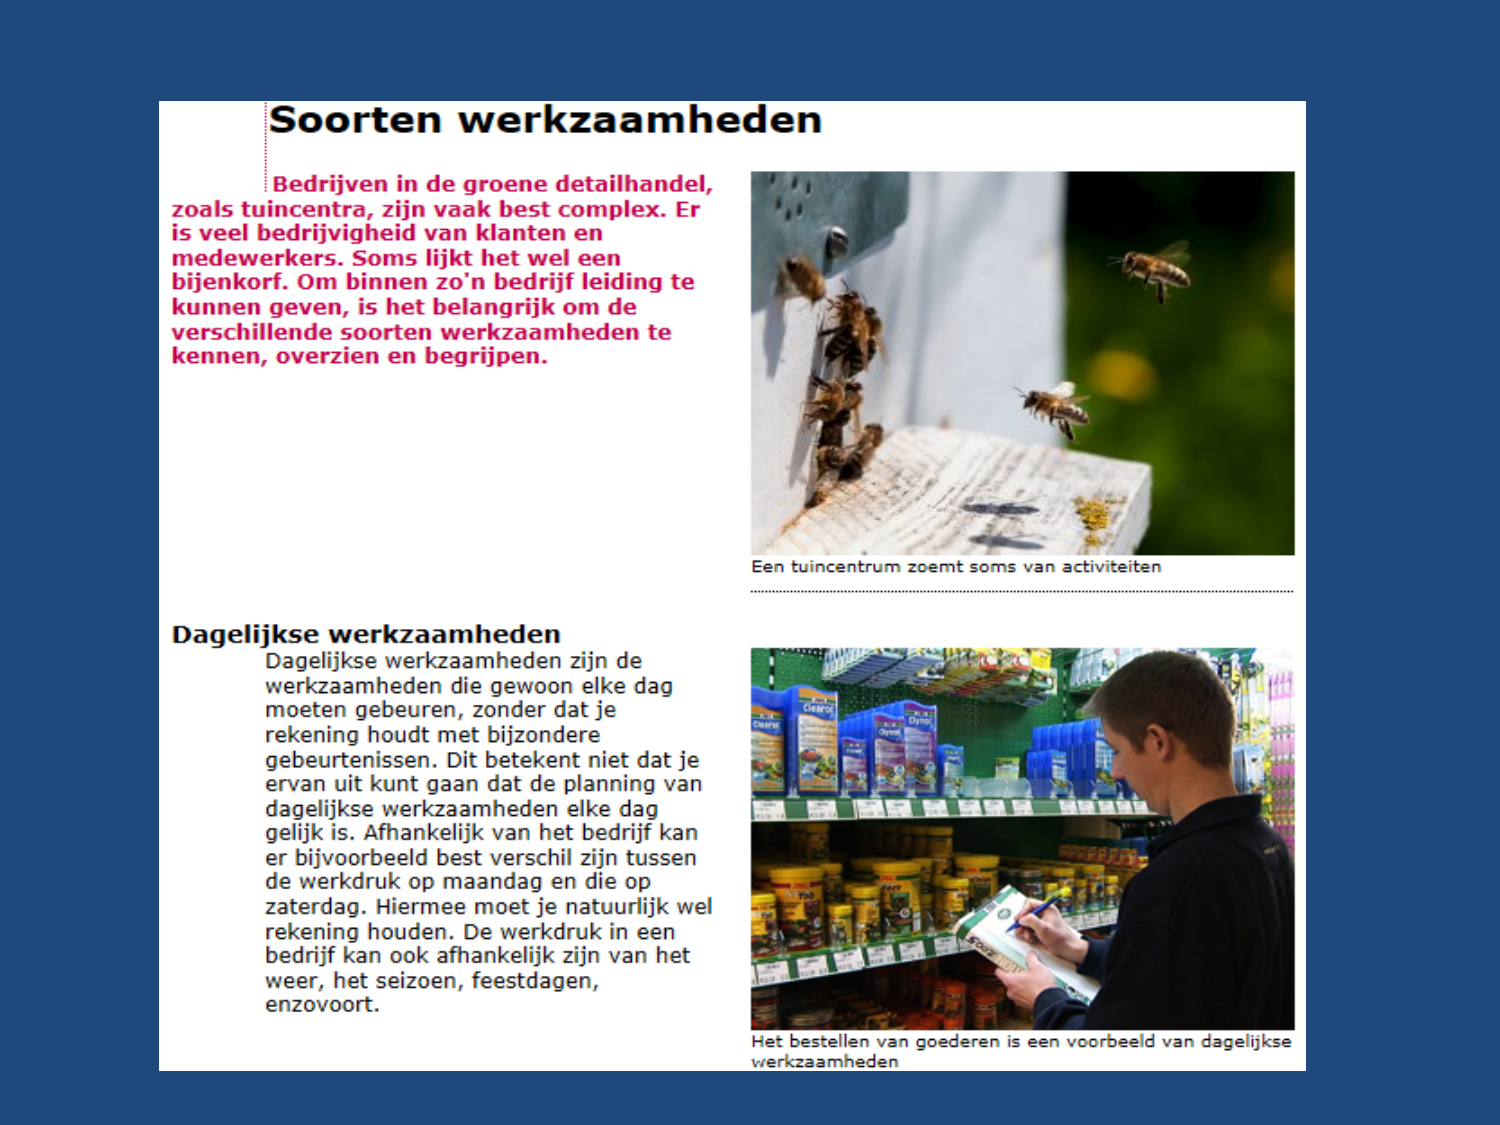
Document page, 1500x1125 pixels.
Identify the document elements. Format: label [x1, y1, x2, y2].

picture [159, 101, 1306, 1071]
